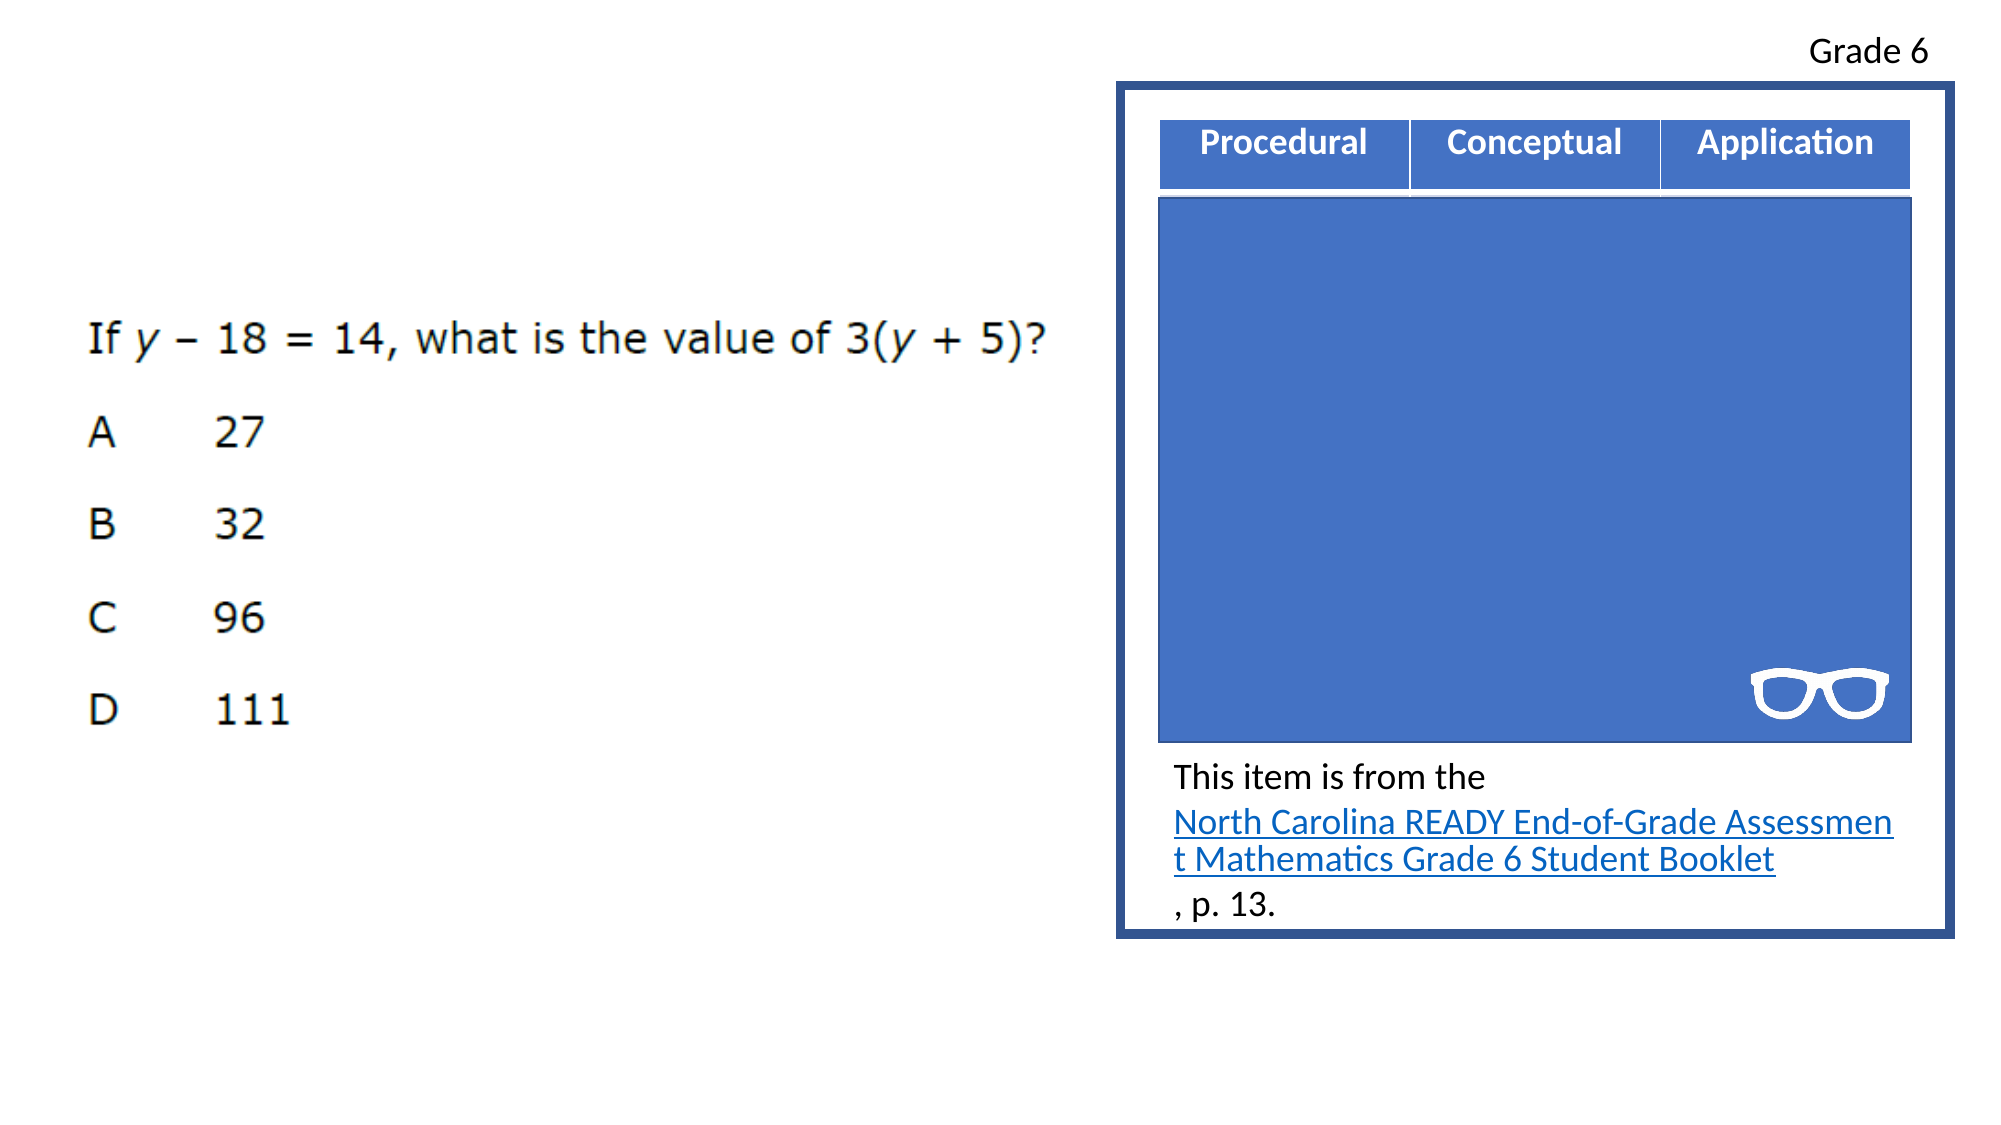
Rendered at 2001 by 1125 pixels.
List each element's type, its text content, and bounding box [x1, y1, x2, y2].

table_header Conceptual [1411, 120, 1660, 189]
table_header Procedural [1160, 120, 1409, 189]
text_box [1158, 197, 1912, 743]
table_header Application [1661, 120, 1910, 189]
text_box Solving an equation of this sort is at grade level in this Grade 6 item. This item is from the North Carolina READY End-of-Grade Assessment Mathematics Grade 6 Student Booklet, p. 13. [1158, 743, 1912, 895]
picture [58, 297, 1058, 760]
text_box Grade 6 [1659, 18, 1944, 78]
picture [1744, 618, 1895, 769]
text_box [1119, 84, 1951, 935]
